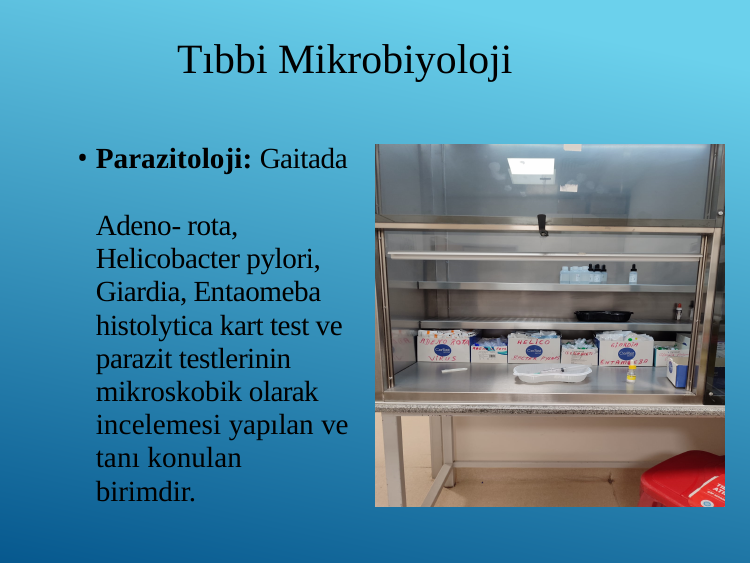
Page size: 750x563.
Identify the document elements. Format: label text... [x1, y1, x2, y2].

text_box Parazitoloji: Gaitada Adeno- rota, Helicobacter pylori, Giardia, Entaomeba histolytica kart test ve parazit testlerinin mikroskobik olarak incelemesi yapılan ve tanı konulan birimdir. [75, 139, 350, 507]
text_box Tıbbi Mikrobiyoloji [174, 29, 595, 82]
picture [374, 143, 726, 507]
